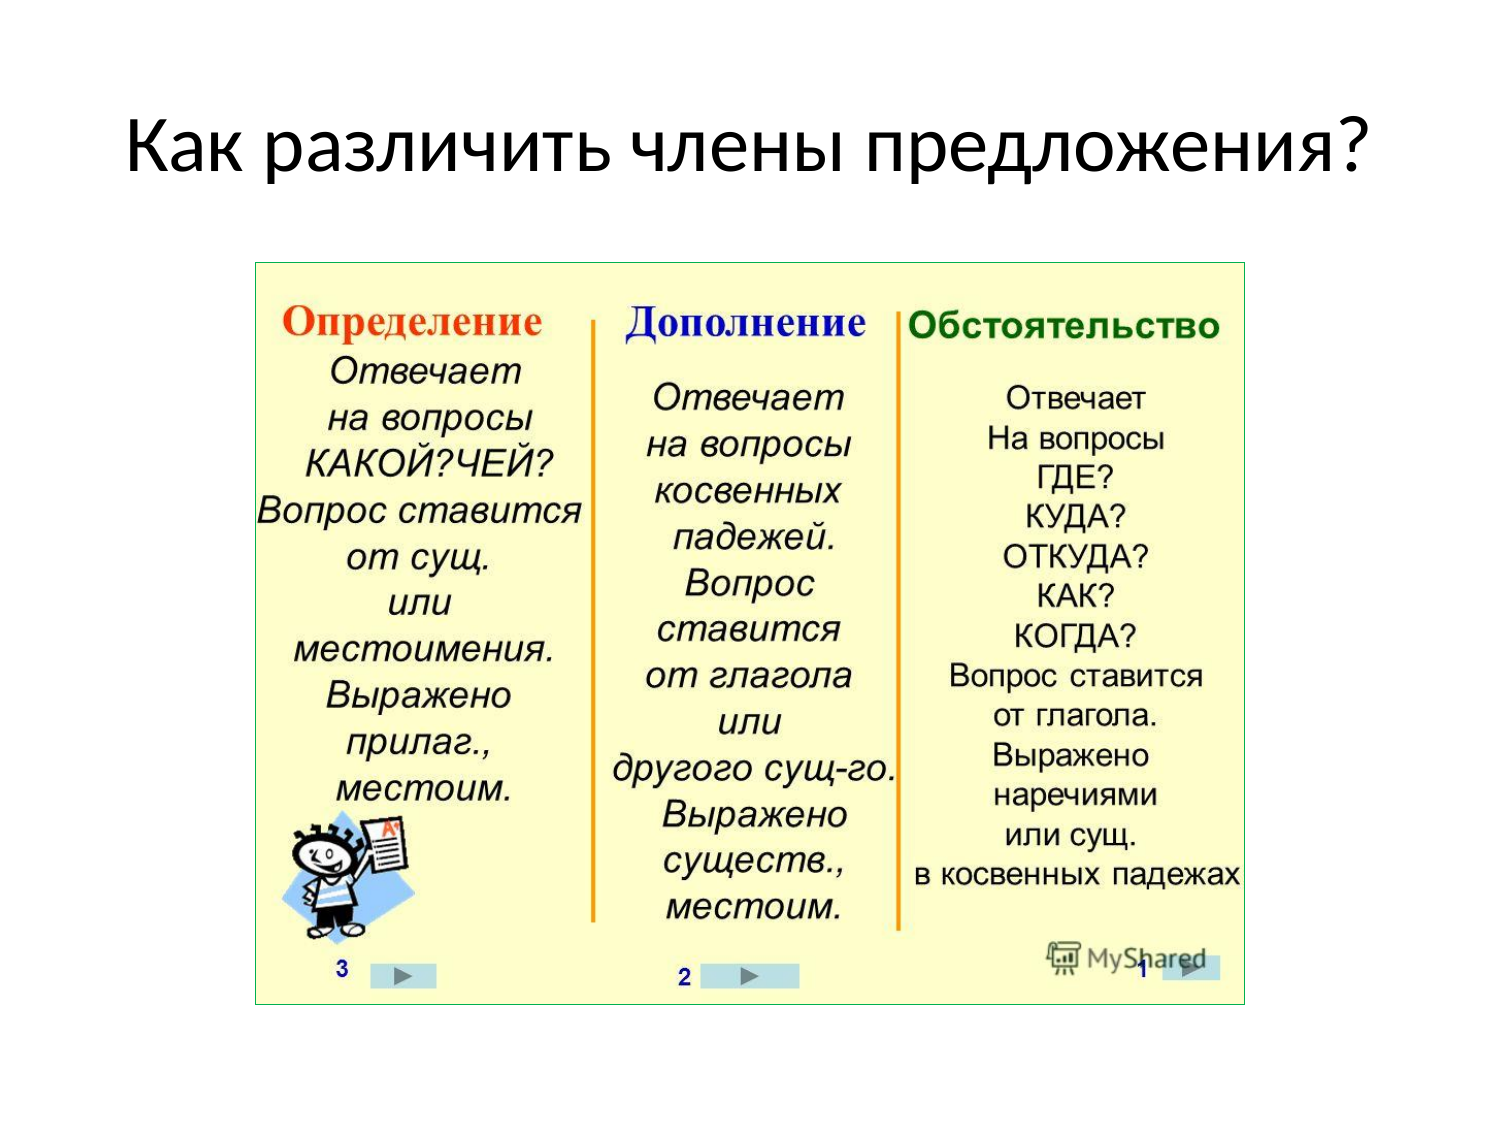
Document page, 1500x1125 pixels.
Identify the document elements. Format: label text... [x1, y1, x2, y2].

title Как различить члены предложения? [75, 45, 1425, 233]
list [254, 262, 1246, 1006]
